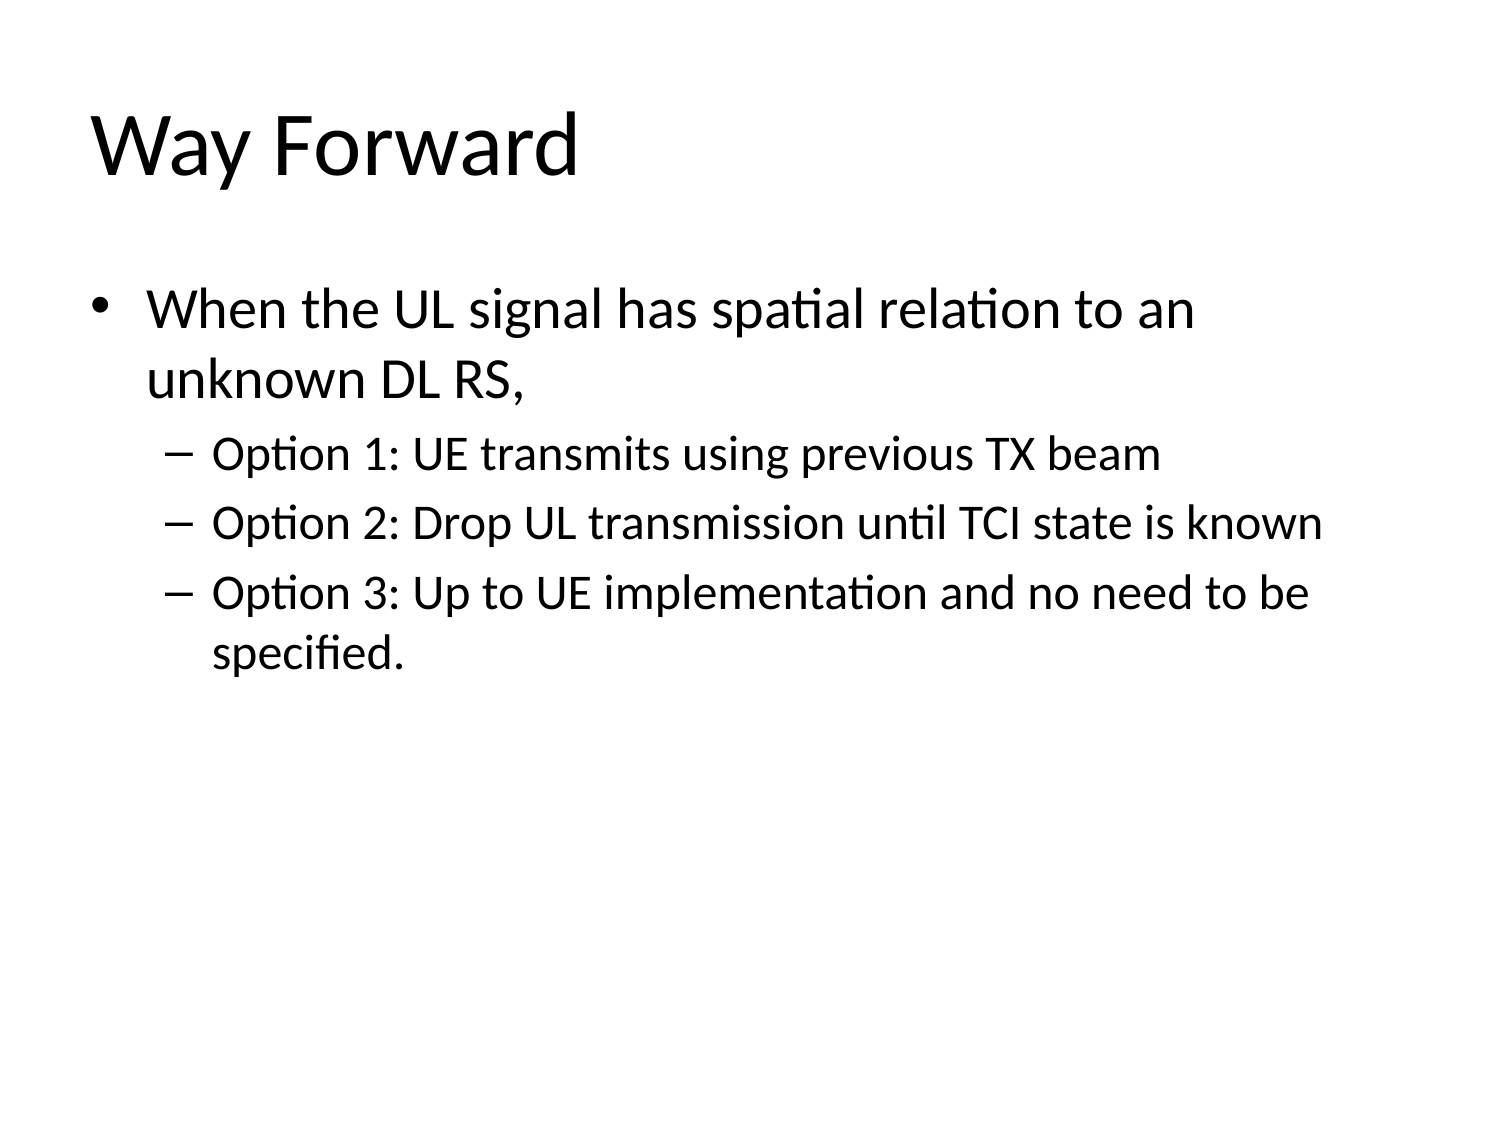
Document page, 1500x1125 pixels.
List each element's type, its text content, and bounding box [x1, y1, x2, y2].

list When the UL signal has spatial relation to an unknown DL RS, Option 1: UE transmits using previous TX beam Option 2: Drop UL transmission until TCI state is known Option 3: Up to UE implementation and no need to be specified. [75, 262, 1425, 1005]
title Way Forward [75, 45, 1425, 233]
